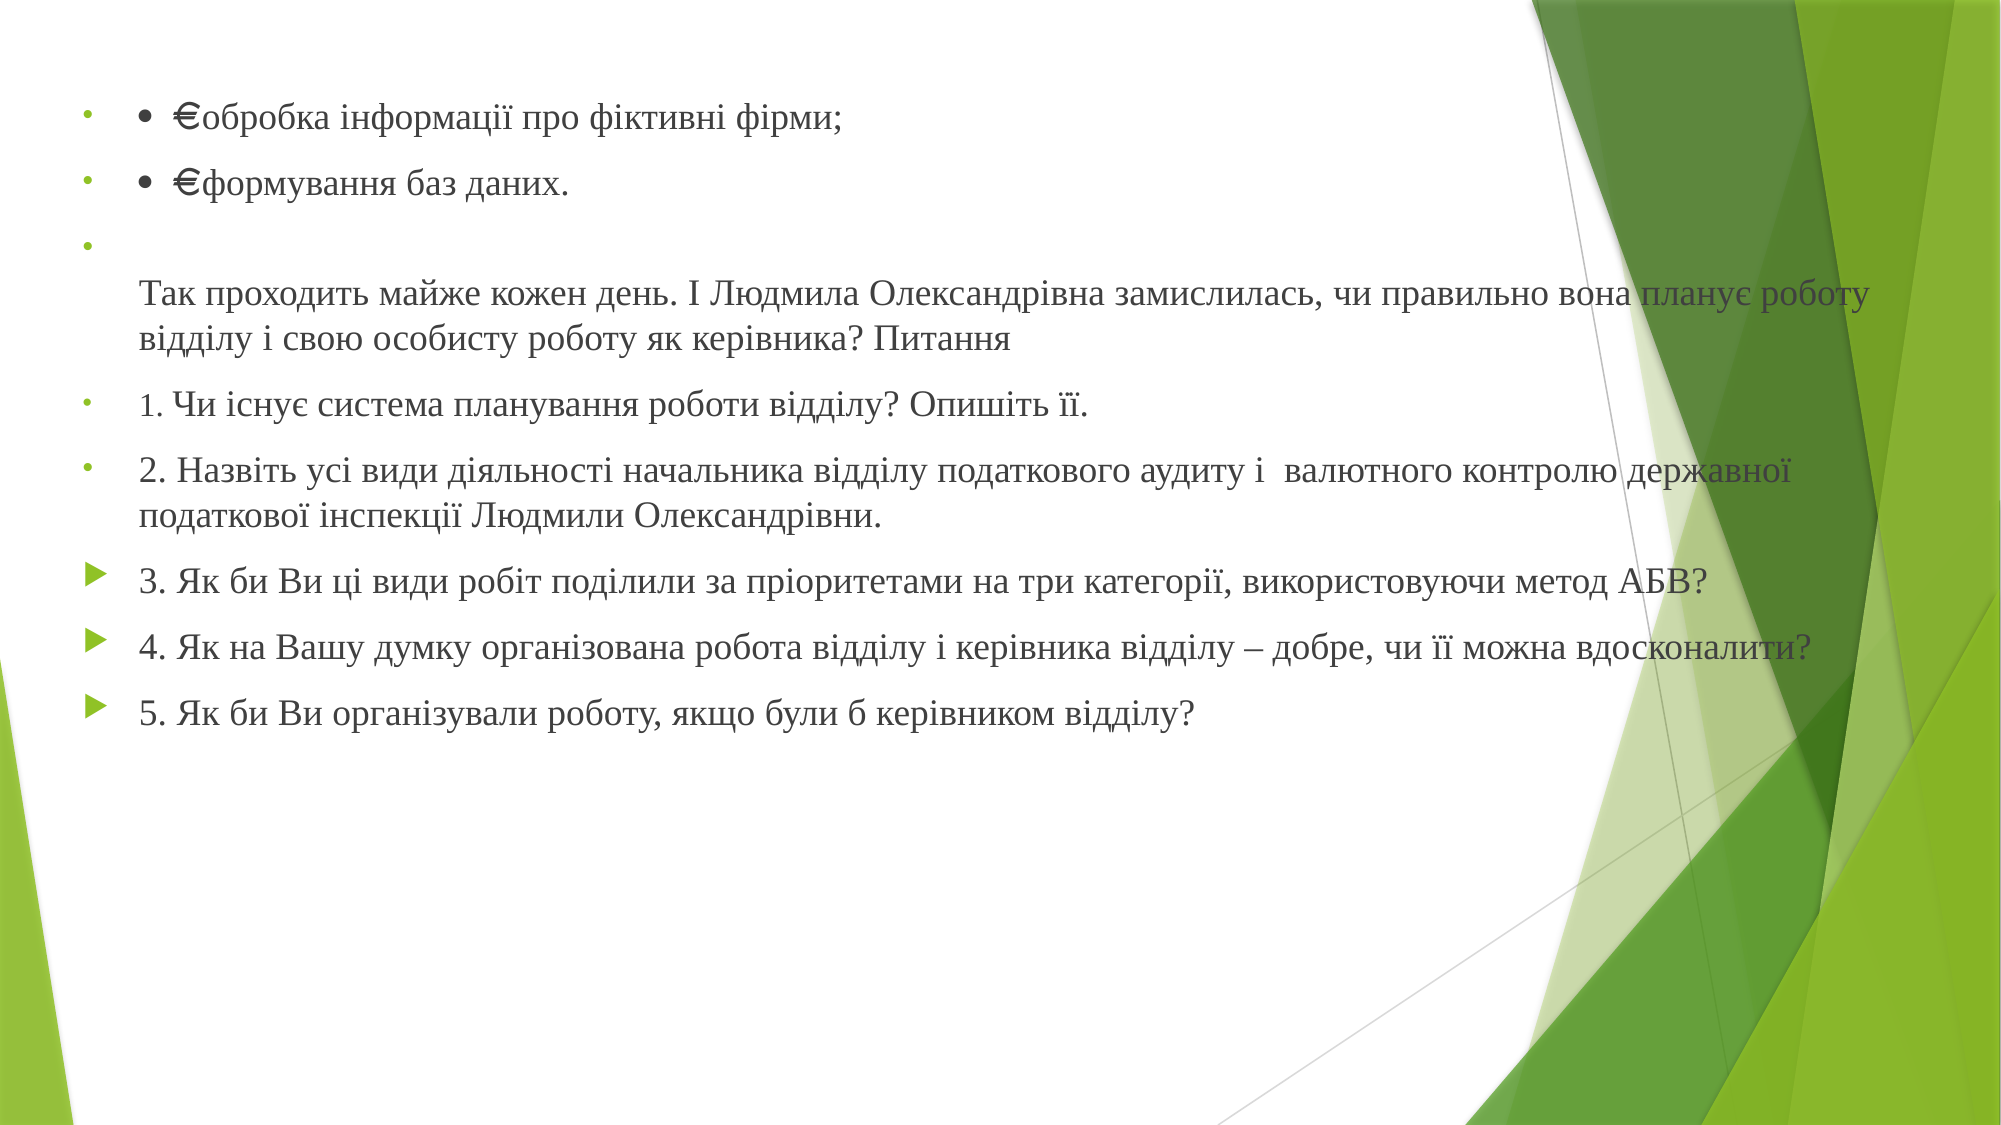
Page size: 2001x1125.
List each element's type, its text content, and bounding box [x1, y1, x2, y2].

list  обробка інформації про фіктивні фірми;  формування баз даних. Так проходить майже кожен день. І Людмила Олександрівна замислилась, чи правильно вона планує роботу відділу і свою особисту роботу як керівника? Питання 1. Чи існує система планування роботи відділу? Опишіть її. 2. Назвіть усі види діяльності начальника відділу податкового аудиту і валютного контролю державної податкової інспекції Людмили Олександрівни. 3. Як би Ви ці види робіт поділили за пріоритетами на три категорії, використовуючи метод АБВ? 4. Як на Вашу думку організована робота відділу і керівника відділу – добре, чи її можна вдосконалити? 5. Як би Ви організували роботу, якщо були б керівником відділу? [67, 84, 1932, 1103]
